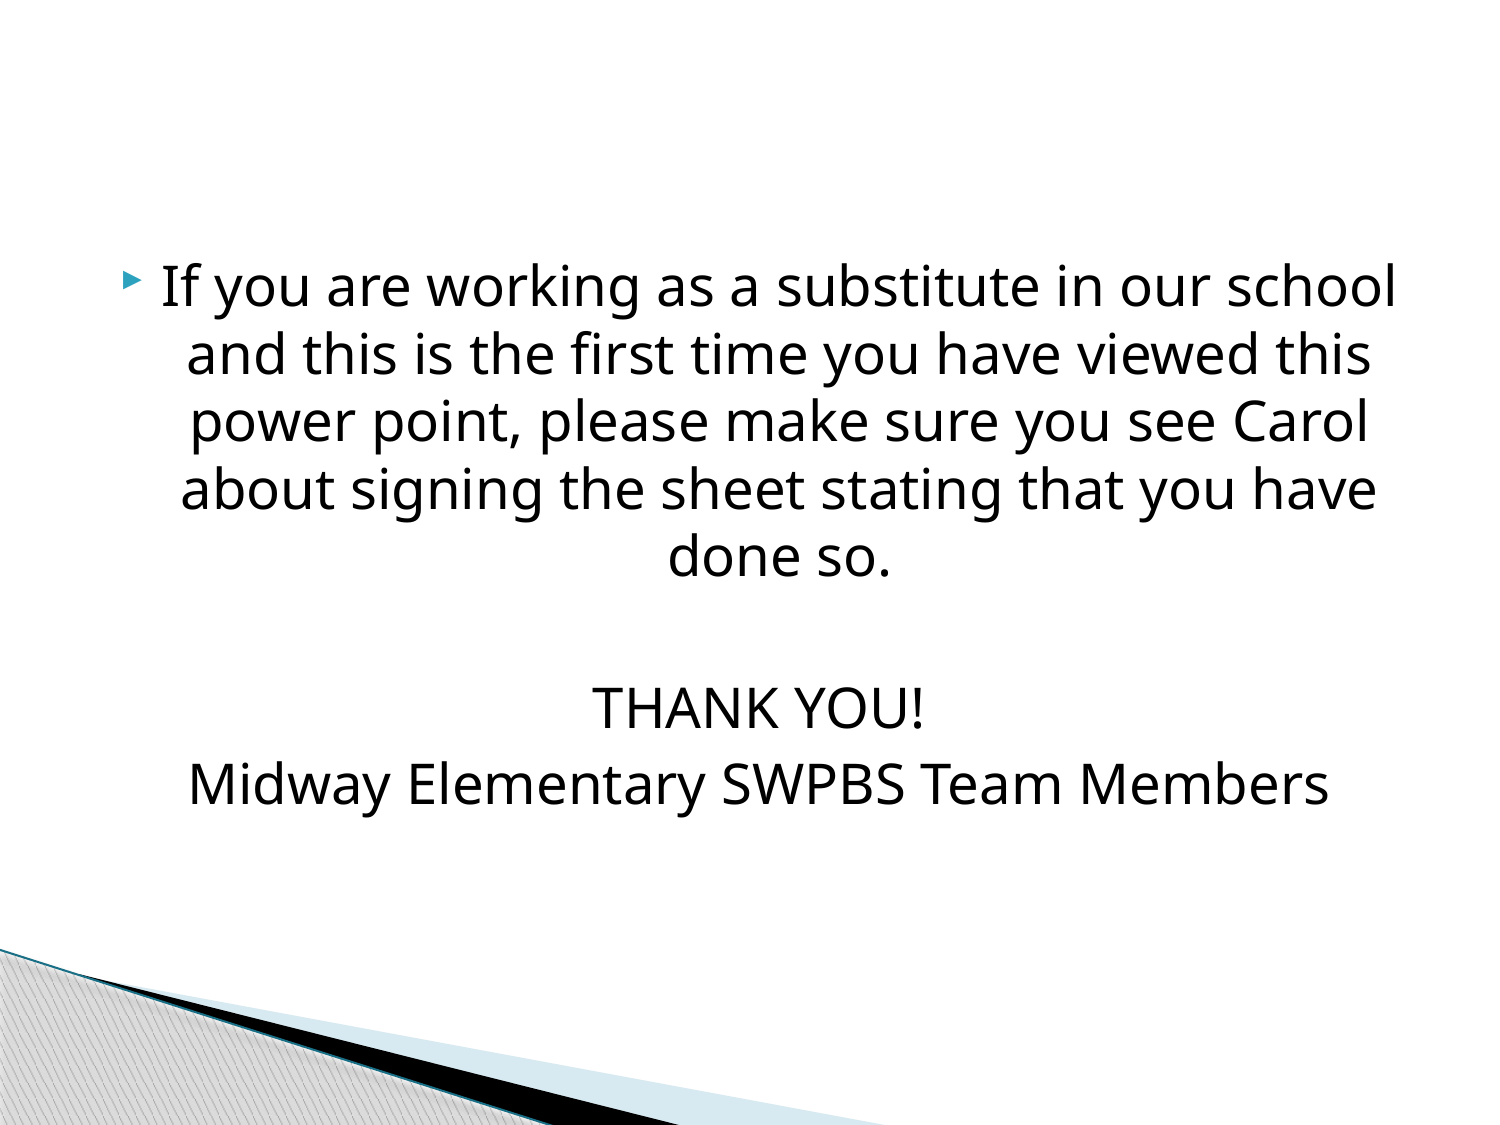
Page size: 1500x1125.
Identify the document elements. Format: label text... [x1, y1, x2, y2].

list If you are working as a substitute in our school and this is the first time you have viewed this power point, please make sure you see Carol about signing the sheet stating that you have done so. THANK YOU! Midway Elementary SWPBS Team Members [75, 243, 1425, 986]
